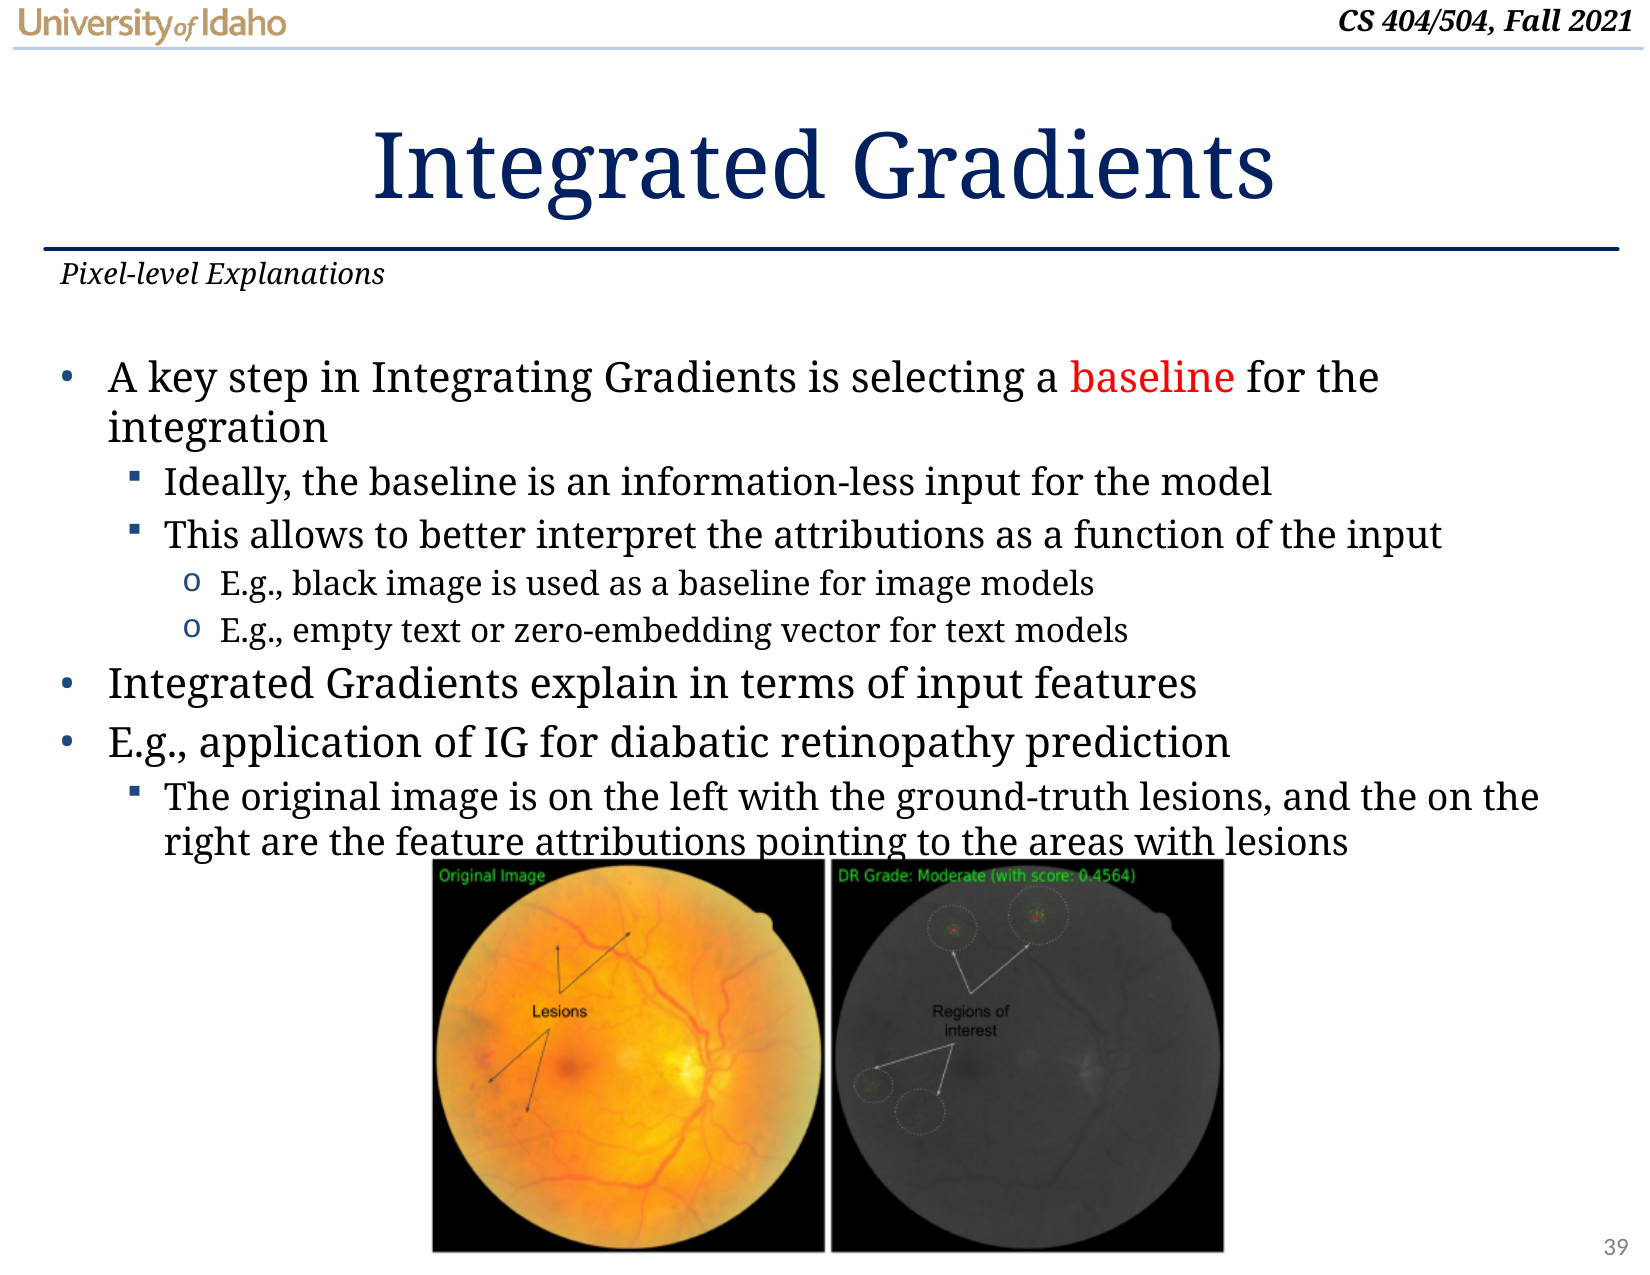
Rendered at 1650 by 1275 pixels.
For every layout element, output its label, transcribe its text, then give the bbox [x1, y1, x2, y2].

picture [423, 845, 1242, 1259]
list Pixel-level Explanations [45, 247, 1062, 306]
picture [19, 8, 286, 46]
title Integrated Gradients [0, 75, 1650, 248]
